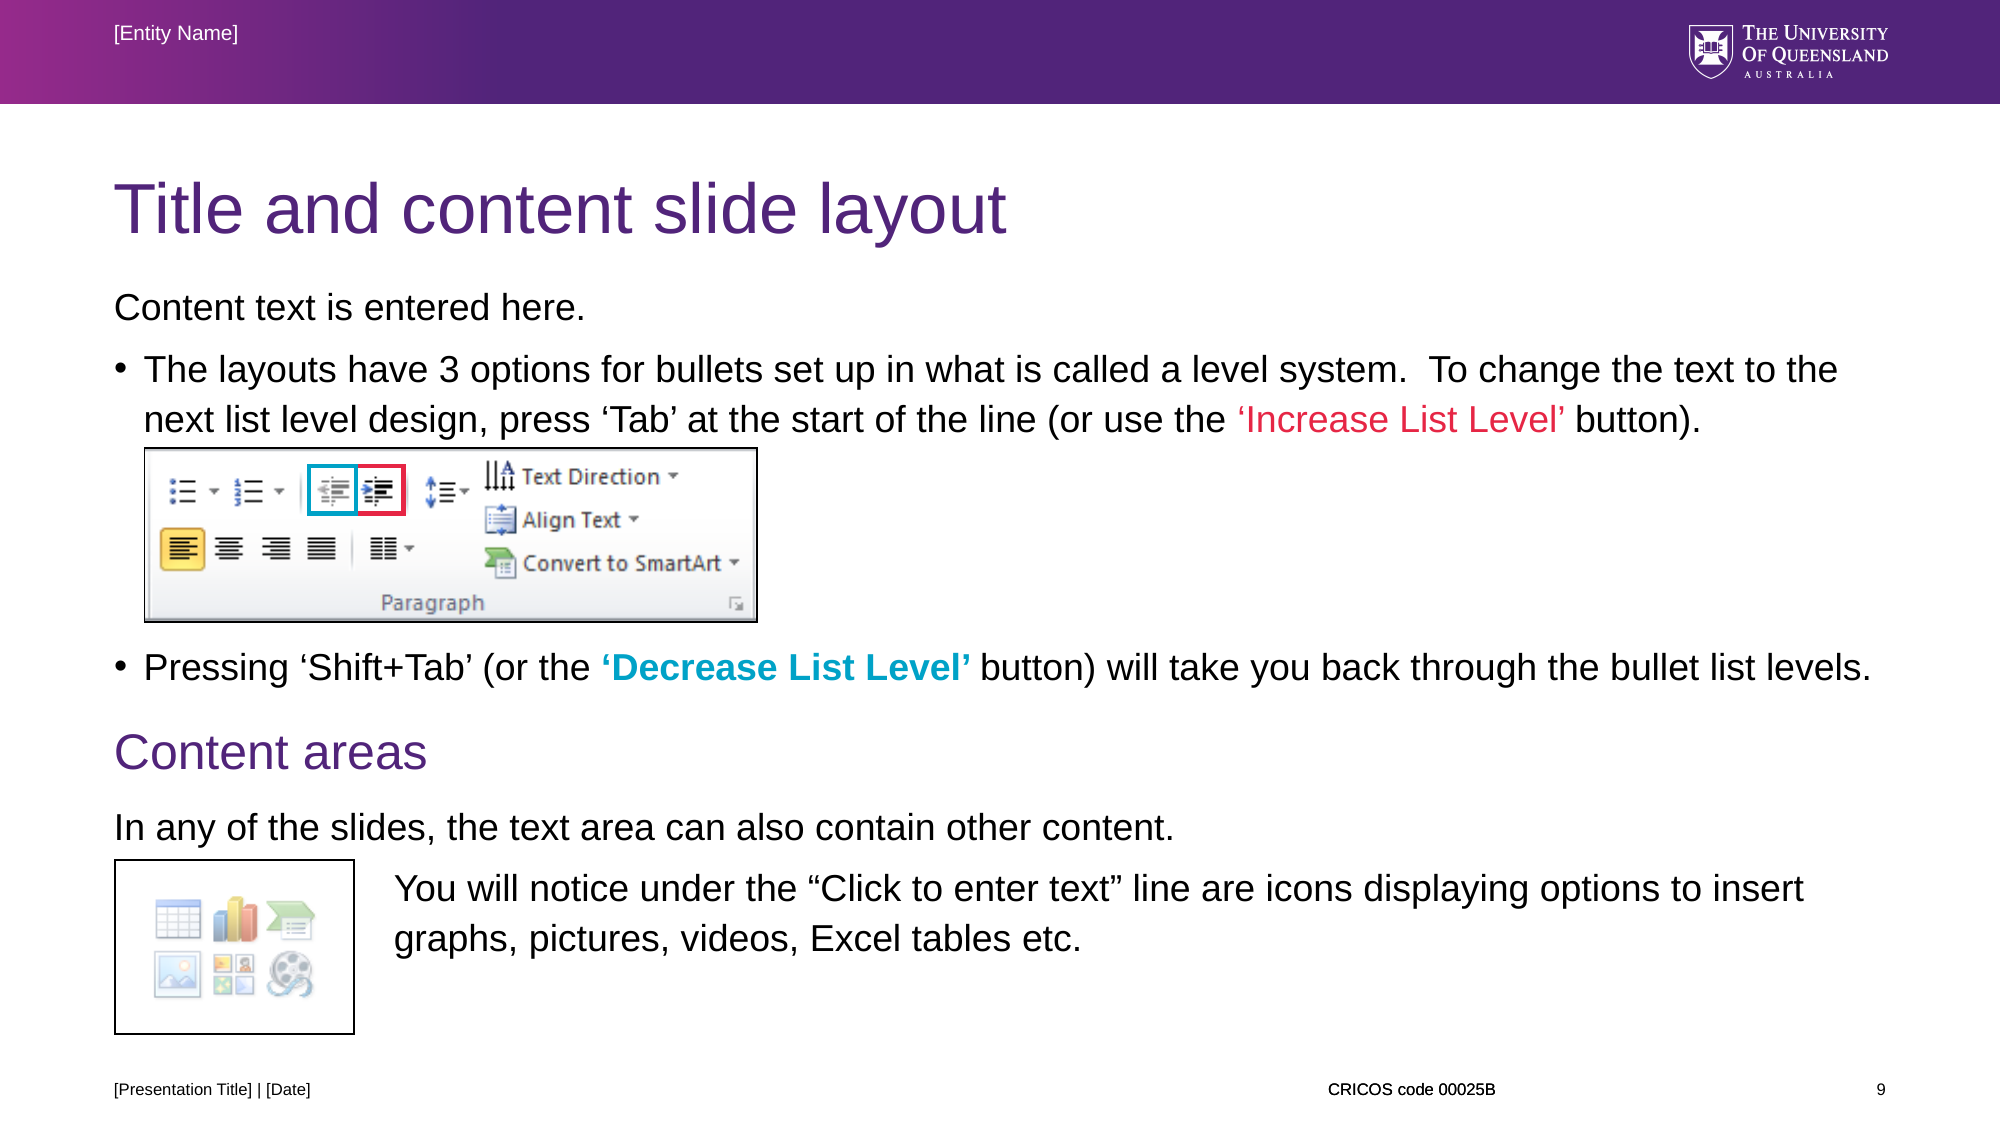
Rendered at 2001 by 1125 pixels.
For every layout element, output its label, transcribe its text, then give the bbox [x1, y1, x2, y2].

slide_number [Entity Name] [114, 24, 670, 65]
slide_number 9 [1838, 1069, 1886, 1109]
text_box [145, 448, 757, 622]
footer [Presentation Title] | [Date] [114, 1069, 666, 1109]
title Title and content slide layout [114, 172, 1886, 250]
picture [1689, 25, 1888, 79]
picture [115, 860, 354, 1034]
list Content text is entered here. The layouts have 3 options for bullets set up in what is called a level system. To change the text to the next list level design, press ‘Tab’ at the start of the line (or use the ‘Increase List Level’ button). Pressing ‘Shift+Tab’ (or the ‘Decrease List Level’ button) will take you back through the bullet list levels. Content areas In any of the slides, the text area can also contain other content. You will notice under the “Click to enter text” line are icons displaying options to insert graphs, pictures, videos, Excel tables etc. [114, 278, 1886, 1035]
